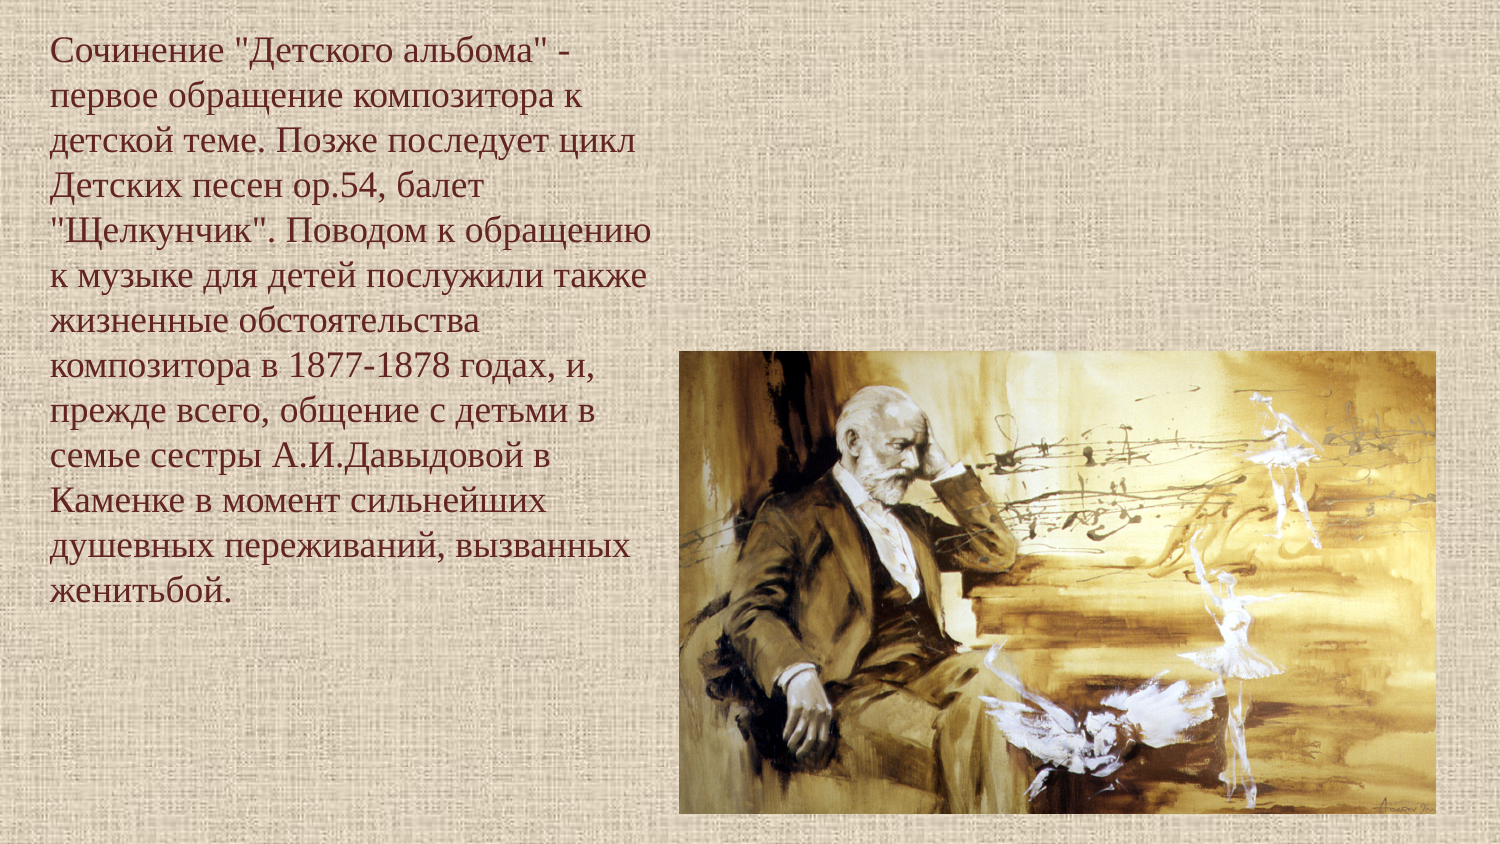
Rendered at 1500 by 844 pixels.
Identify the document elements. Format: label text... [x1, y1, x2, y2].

picture [0, 0, 1500, 844]
text_box Сочинение "Детского альбома" - первое обращение композитора к детской теме. Позже последует цикл Детских песен ор.54, балет "Щелкунчик". Поводом к обращению к музыке для детей послужили также жизненные обстоятельства композитора в 1877-1878 годах, и, прежде всего, общение с детьми в семье сестры А.И.Давыдовой в Каменке в момент сильнейших душевных переживаний, вызванных женитьбой. [35, 17, 668, 618]
